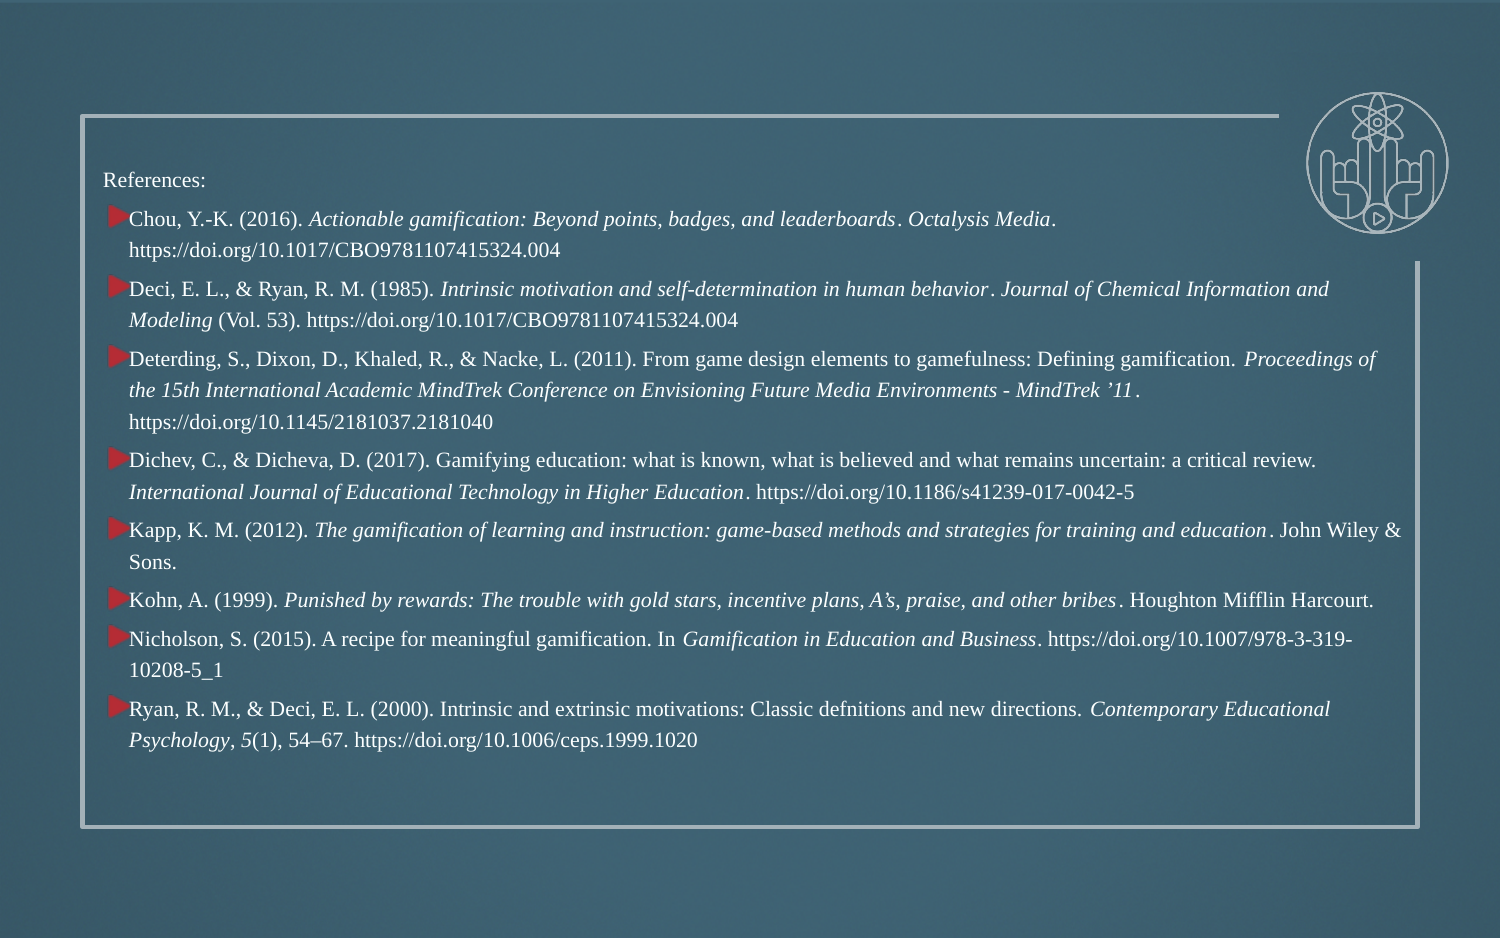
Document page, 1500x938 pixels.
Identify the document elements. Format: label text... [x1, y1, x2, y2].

picture [0, 0, 1500, 938]
list References: Chou, Y.-K. (2016). Actionable gamification: Beyond points, badges, and leaderboards. Octalysis Media. https://doi.org/10.1017/CBO9781107415324.004 Deci, E. L., & Ryan, R. M. (1985). Intrinsic motivation and self-determination in human behavior. Journal of Chemical Information and Modeling (Vol. 53). https://doi.org/10.1017/CBO9781107415324.004 Deterding, S., Dixon, D., Khaled, R., & Nacke, L. (2011). From game design elements to gamefulness: Defining gamification. Proceedings of the 15th International Academic MindTrek Conference on Envisioning Future Media Environments - MindTrek ’11. https://doi.org/10.1145/2181037.2181040 Dichev, C., & Dicheva, D. (2017). Gamifying education: what is known, what is believed and what remains uncertain: a critical review. International Journal of Educational Technology in Higher Education. https://doi.org/10.1186/s41239-017-0042-5 Kapp, K. M. (2012). The gamification of learning and instruction: game-based methods and strategies for training and education. John Wiley & Sons. Kohn, A. (1999). Punished by rewards: The trouble with gold stars, incentive plans, A’s, praise, and other bribes. Houghton Mifflin Harcourt. Nicholson, S. (2015). A recipe for meaningful gamification. In Gamification in Education and Business. https://doi.org/10.1007/978-3-319-10208-5_1 Ryan, R. M., & Deci, E. L. (2000). Intrinsic and extrinsic motivations: Classic defnitions and new directions. Contemporary Educational Psychology, 5(1), 54–67. https://doi.org/10.1006/ceps.1999.1020 [87, 136, 1423, 800]
